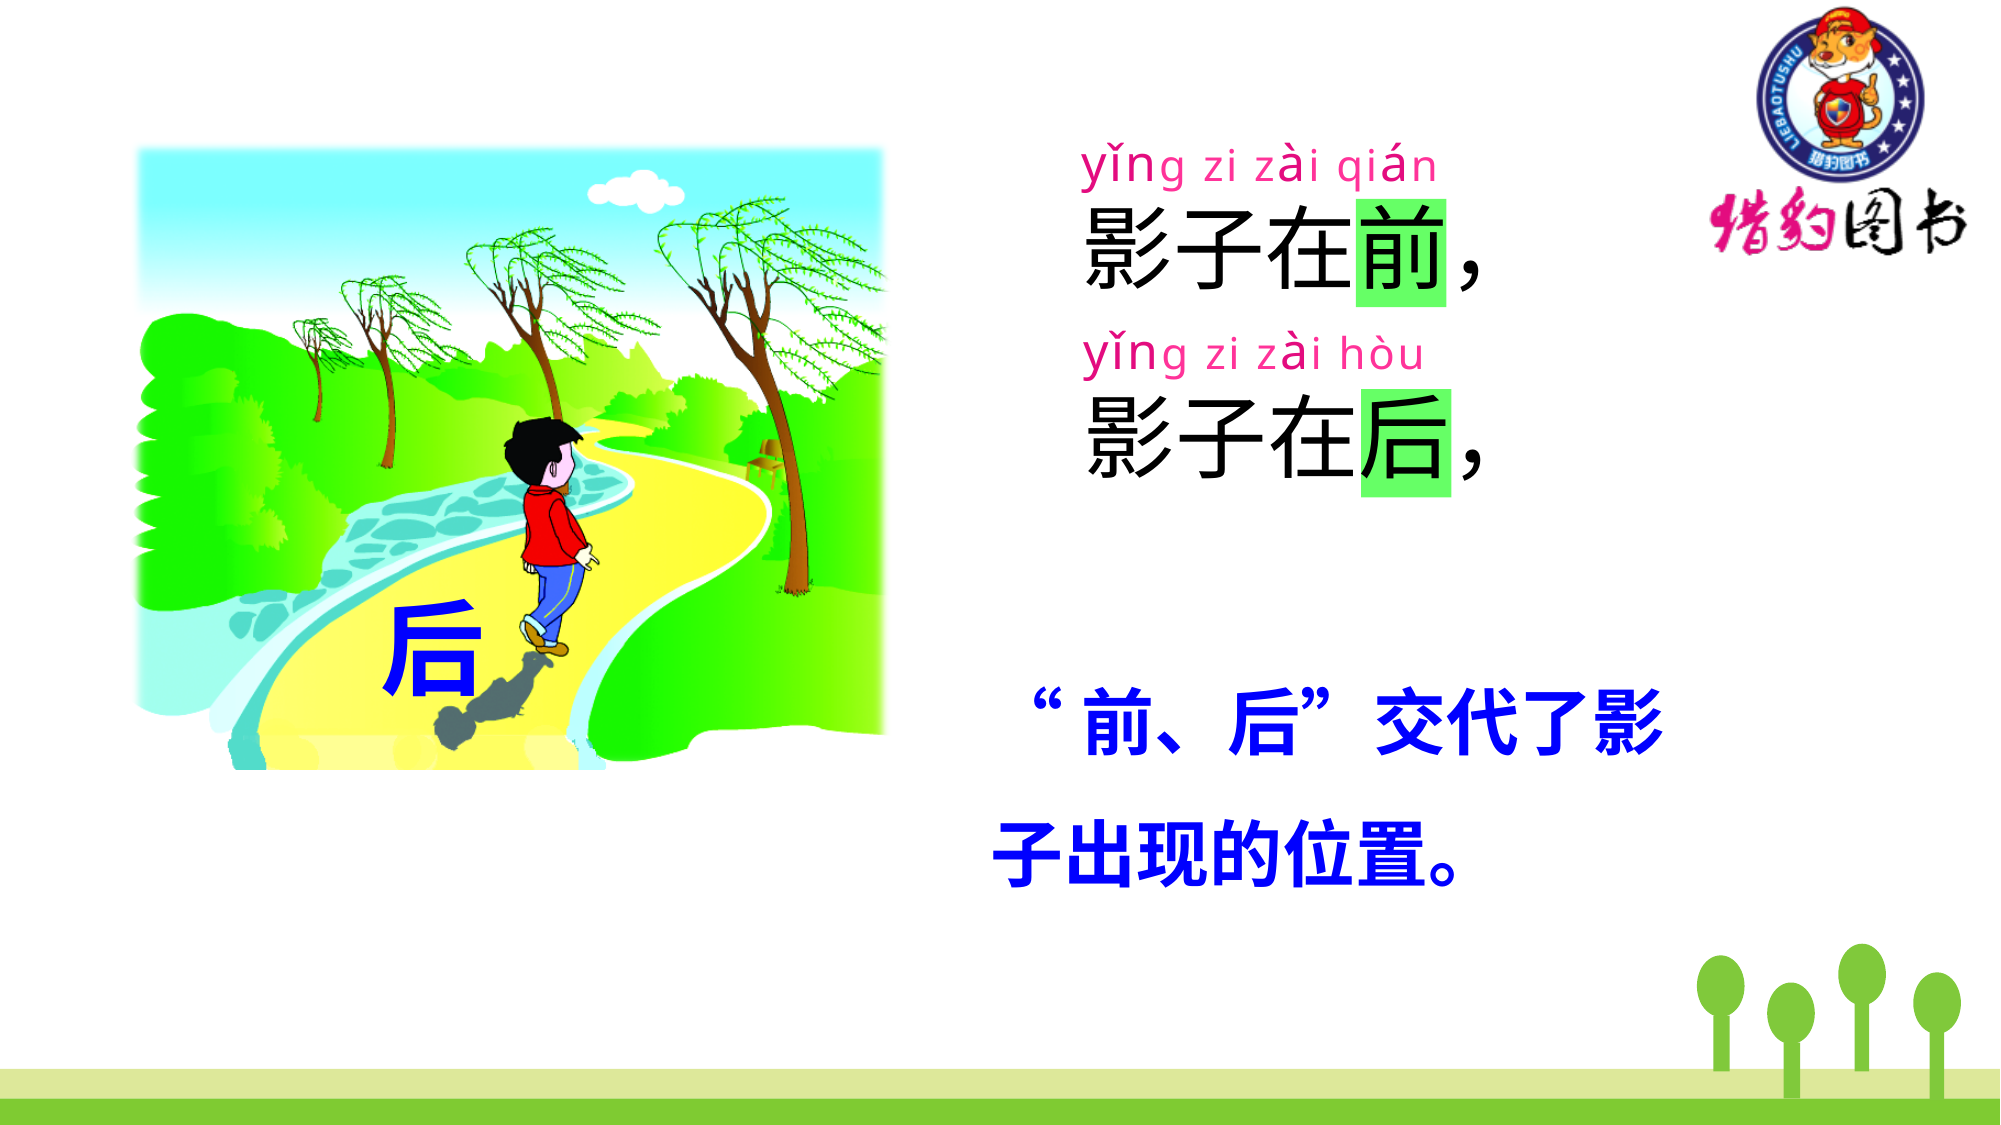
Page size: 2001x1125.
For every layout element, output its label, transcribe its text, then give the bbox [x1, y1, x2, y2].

text_box “前、后”交代了影子出现的位置。 [976, 625, 1692, 903]
picture [1691, 0, 2000, 268]
picture [130, 138, 904, 770]
text_box yǐnɡ zi zài qián 影子在前， [1066, 123, 1573, 309]
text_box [0, 943, 2000, 1125]
text_box yǐnɡ zi zài hòu 影子在后， [1069, 312, 1575, 497]
